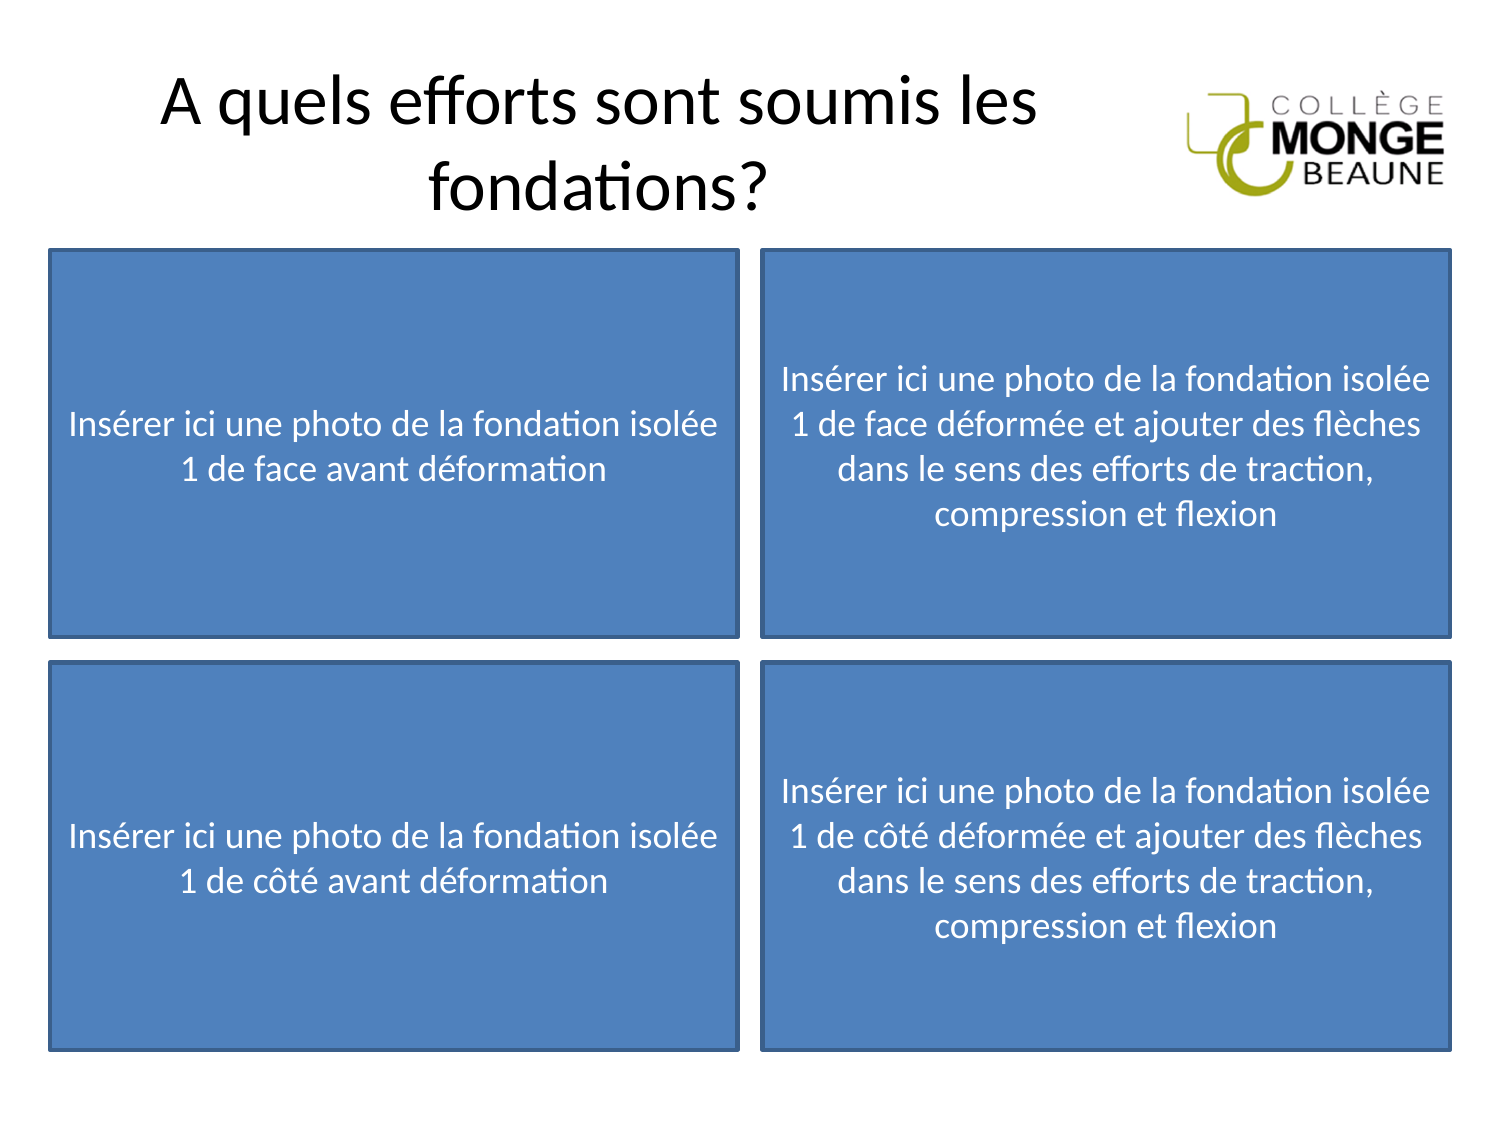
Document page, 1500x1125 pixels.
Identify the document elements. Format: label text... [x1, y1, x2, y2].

text_box A quels efforts sont soumis les fondations? [24, 45, 1157, 233]
text_box Insérer ici une photo de la fondation isolée 1 de face déformée et ajouter des flèches dans le sens des efforts de traction, compression et flexion [760, 248, 1452, 639]
text_box Insérer ici une photo de la fondation isolée 1 de côté déformée et ajouter des flèches dans le sens des efforts de traction, compression et flexion [760, 660, 1452, 1052]
picture [1162, 37, 1470, 251]
text_box Insérer ici une photo de la fondation isolée 1 de face avant déformation [48, 248, 740, 639]
text_box Insérer ici une photo de la fondation isolée 1 de côté avant déformation [48, 660, 740, 1052]
